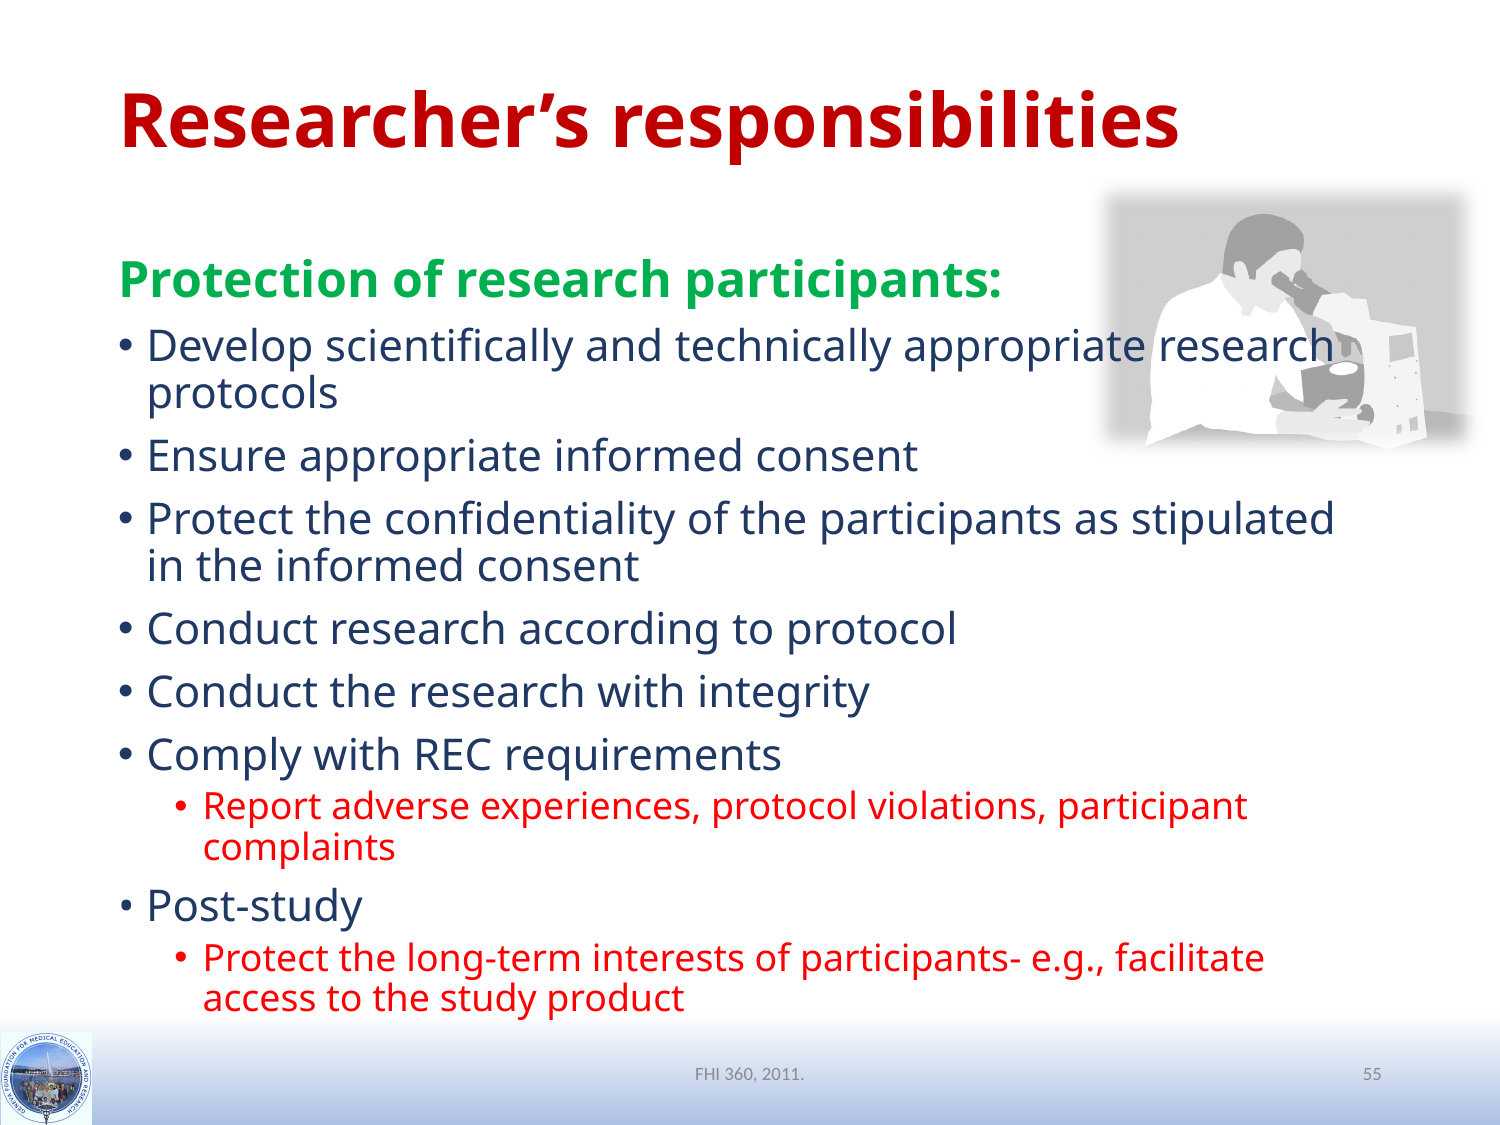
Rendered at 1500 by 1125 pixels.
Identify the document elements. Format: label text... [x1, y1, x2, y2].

picture [0, 1032, 92, 1125]
picture [1087, 175, 1484, 459]
slide_number 55 [1059, 1042, 1397, 1103]
footer FHI 360, 2011. [496, 1042, 1004, 1103]
list Protection of research participants: Develop scientifically and technically appropriate research protocols Ensure appropriate informed consent Protect the confidentiality of the participants as stipulated in the informed consent Conduct research according to protocol Conduct the research with integrity Comply with REC requirements Report adverse experiences, protocol violations, participant complaints • Post-study Protect the long-term interests of participants- e.g., facilitate access to the study product [103, 246, 1397, 1050]
title Researcher’s responsibilities [103, 59, 1397, 246]
